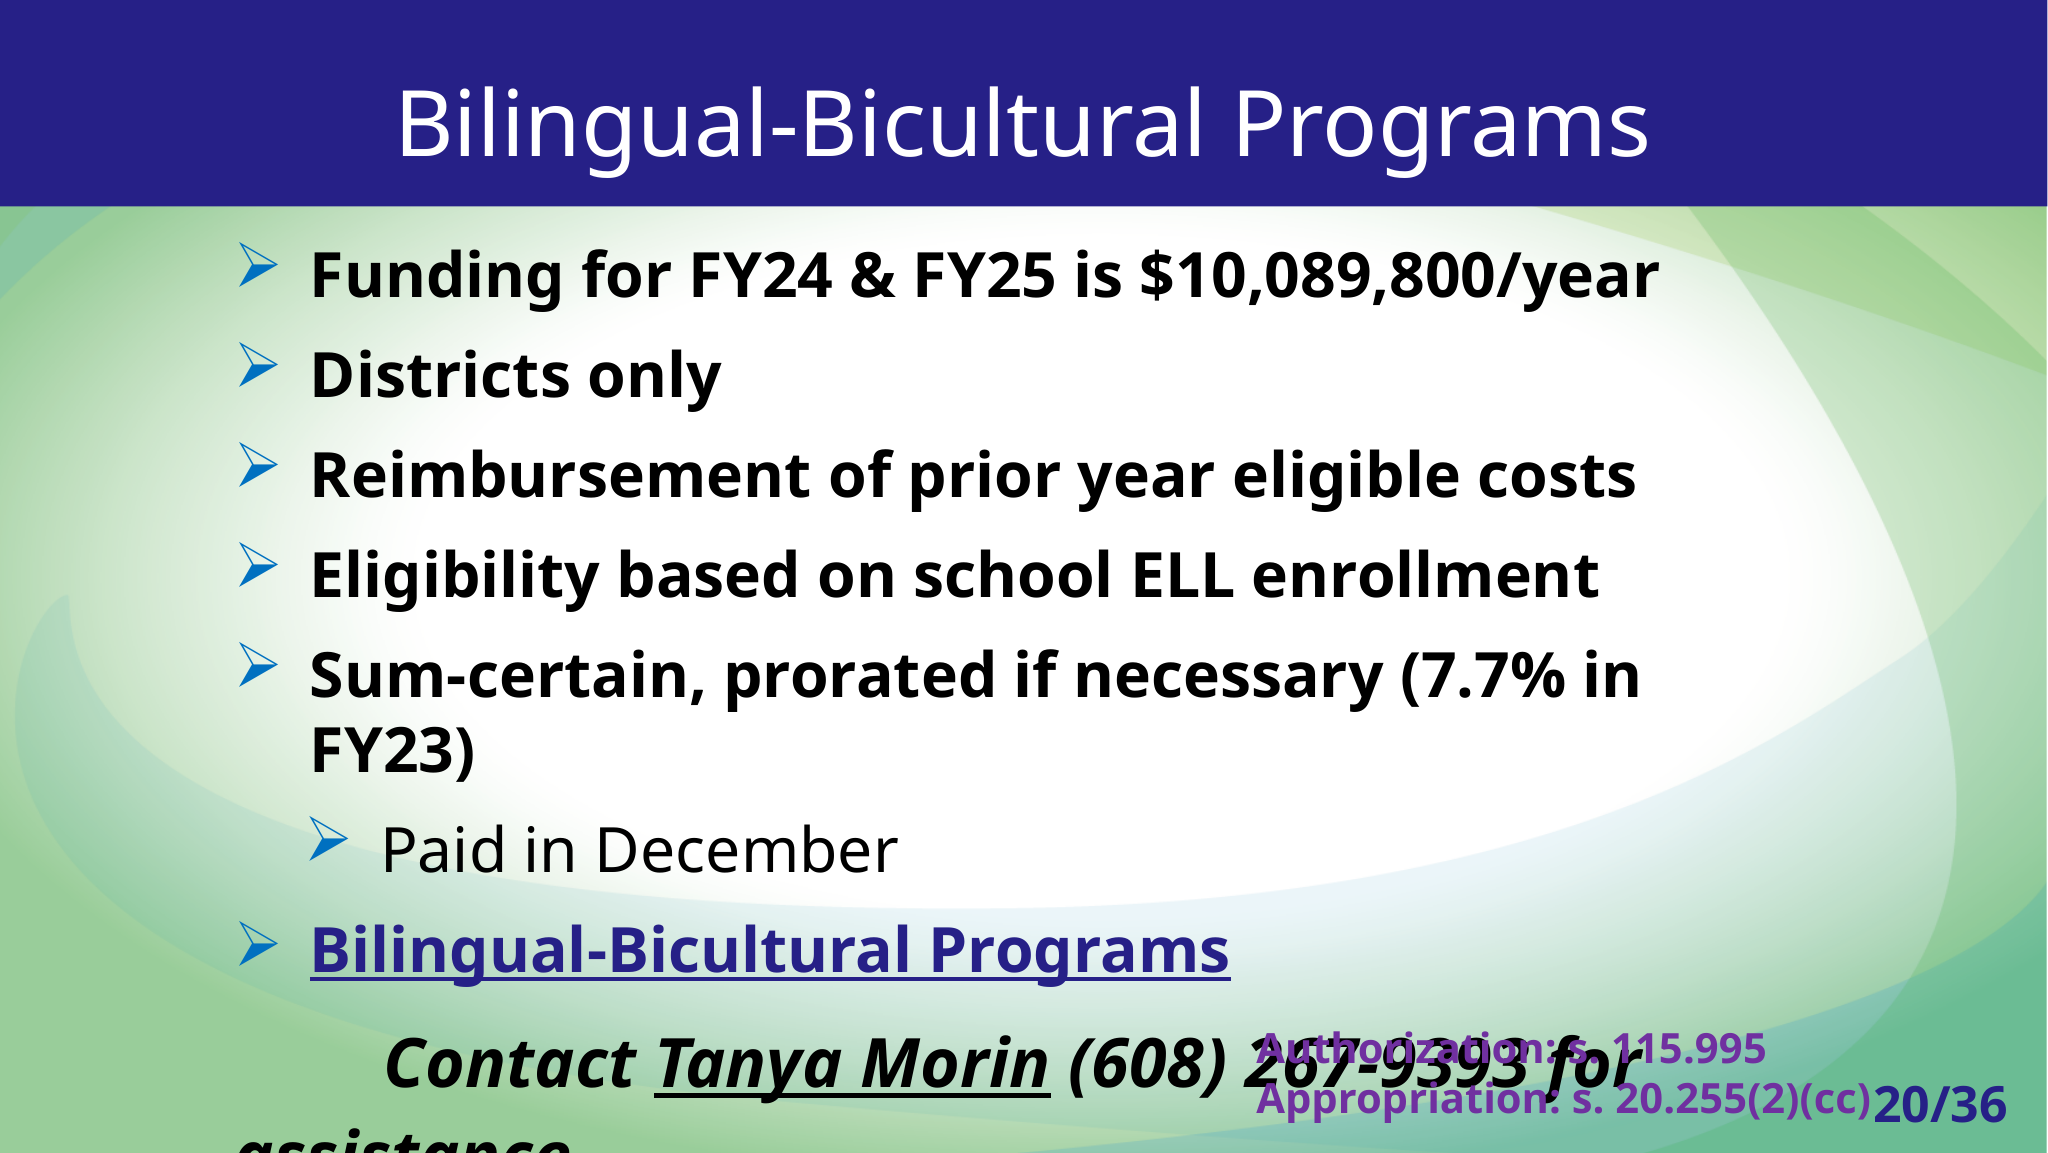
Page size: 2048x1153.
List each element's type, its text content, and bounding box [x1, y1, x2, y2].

picture [0, 207, 2047, 1153]
list Bilingual-Bicultural Programs [123, 0, 1924, 207]
list Funding for FY24 & FY25 is $10,089,800/year Districts only Reimbursement of prior year eligible costs Eligibility based on school ELL enrollment Sum-certain, prorated if necessary (7.7% in FY23) Paid in December Bilingual-Bicultural Programs Contact Tanya Morin (608) 267-9393 for assistance [219, 227, 1823, 1037]
text_box Authorization: s. 115.995 Appropriation: s. 20.255(2)(cc) [1241, 1014, 1887, 1129]
